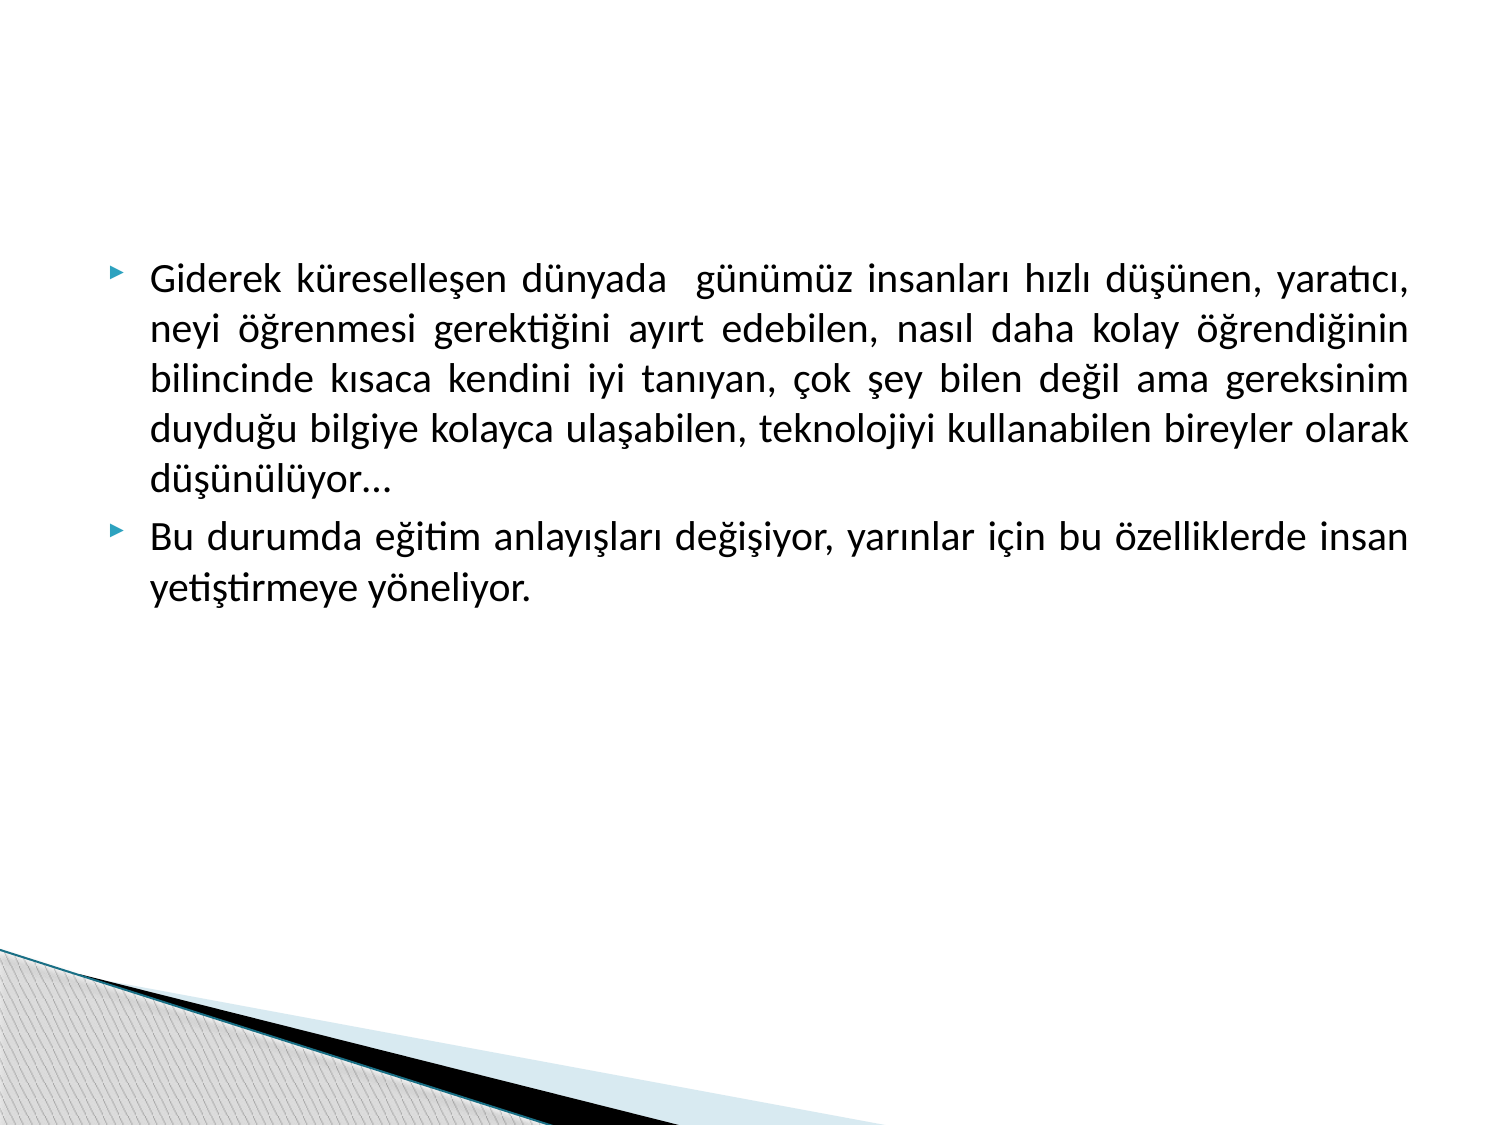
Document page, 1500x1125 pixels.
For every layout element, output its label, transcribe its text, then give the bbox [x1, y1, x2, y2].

list Giderek küreselleşen dünyada günümüz insanları hızlı düşünen, yaratıcı, neyi öğrenmesi gerektiğini ayırt edebilen, nasıl daha kolay öğrendiğinin bilincinde kısaca kendini iyi tanıyan, çok şey bilen değil ama gereksinim duyduğu bilgiye kolayca ulaşabilen, teknolojiyi kullanabilen bireyler olarak düşünülüyor… Bu durumda eğitim anlayışları değişiyor, yarınlar için bu özelliklerde insan yetiştirmeye yöneliyor. [75, 243, 1425, 986]
